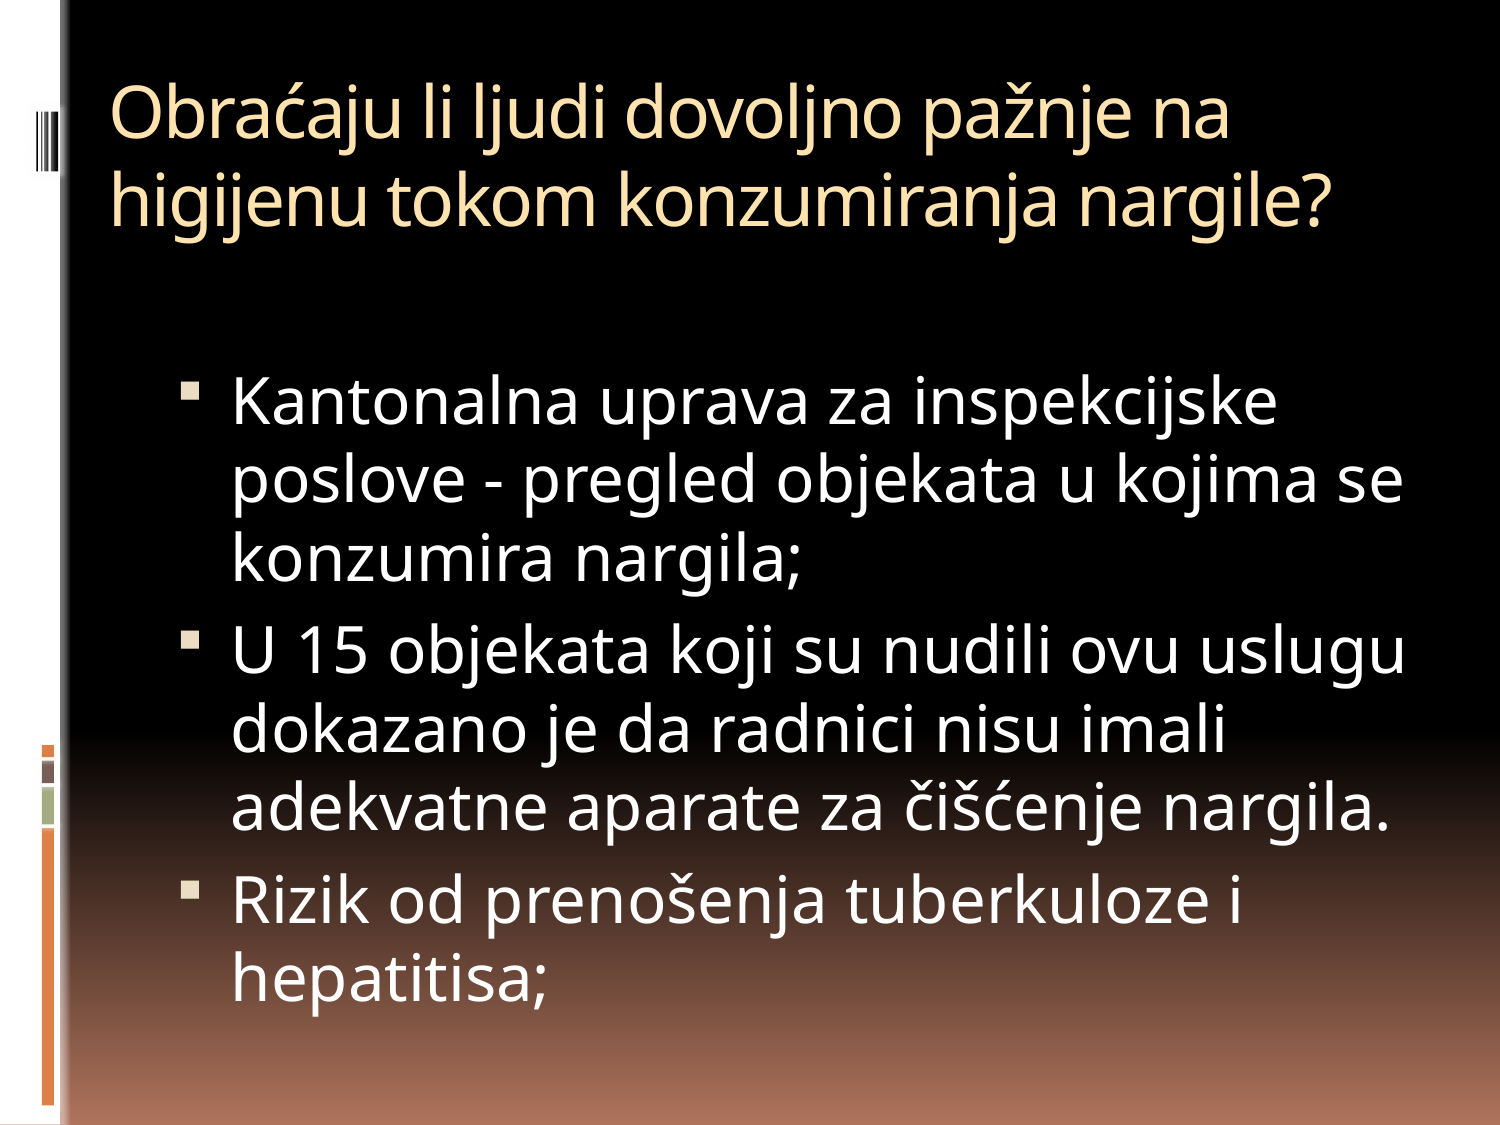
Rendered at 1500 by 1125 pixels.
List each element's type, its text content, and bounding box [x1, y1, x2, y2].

list Kantonalna uprava za inspekcijske poslove - pregled objekata u kojima se konzumira nargila; U 15 objekata koji su nudili ovu uslugu dokazano je da radnici nisu imali adekvatne aparate za čišćenje nargila. Rizik od prenošenja tuberkuloze i hepatitisa; [150, 351, 1425, 1043]
title Obraćaju li ljudi dovoljno pažnje na higijenu tokom konzumiranja nargile? [93, 58, 1425, 209]
